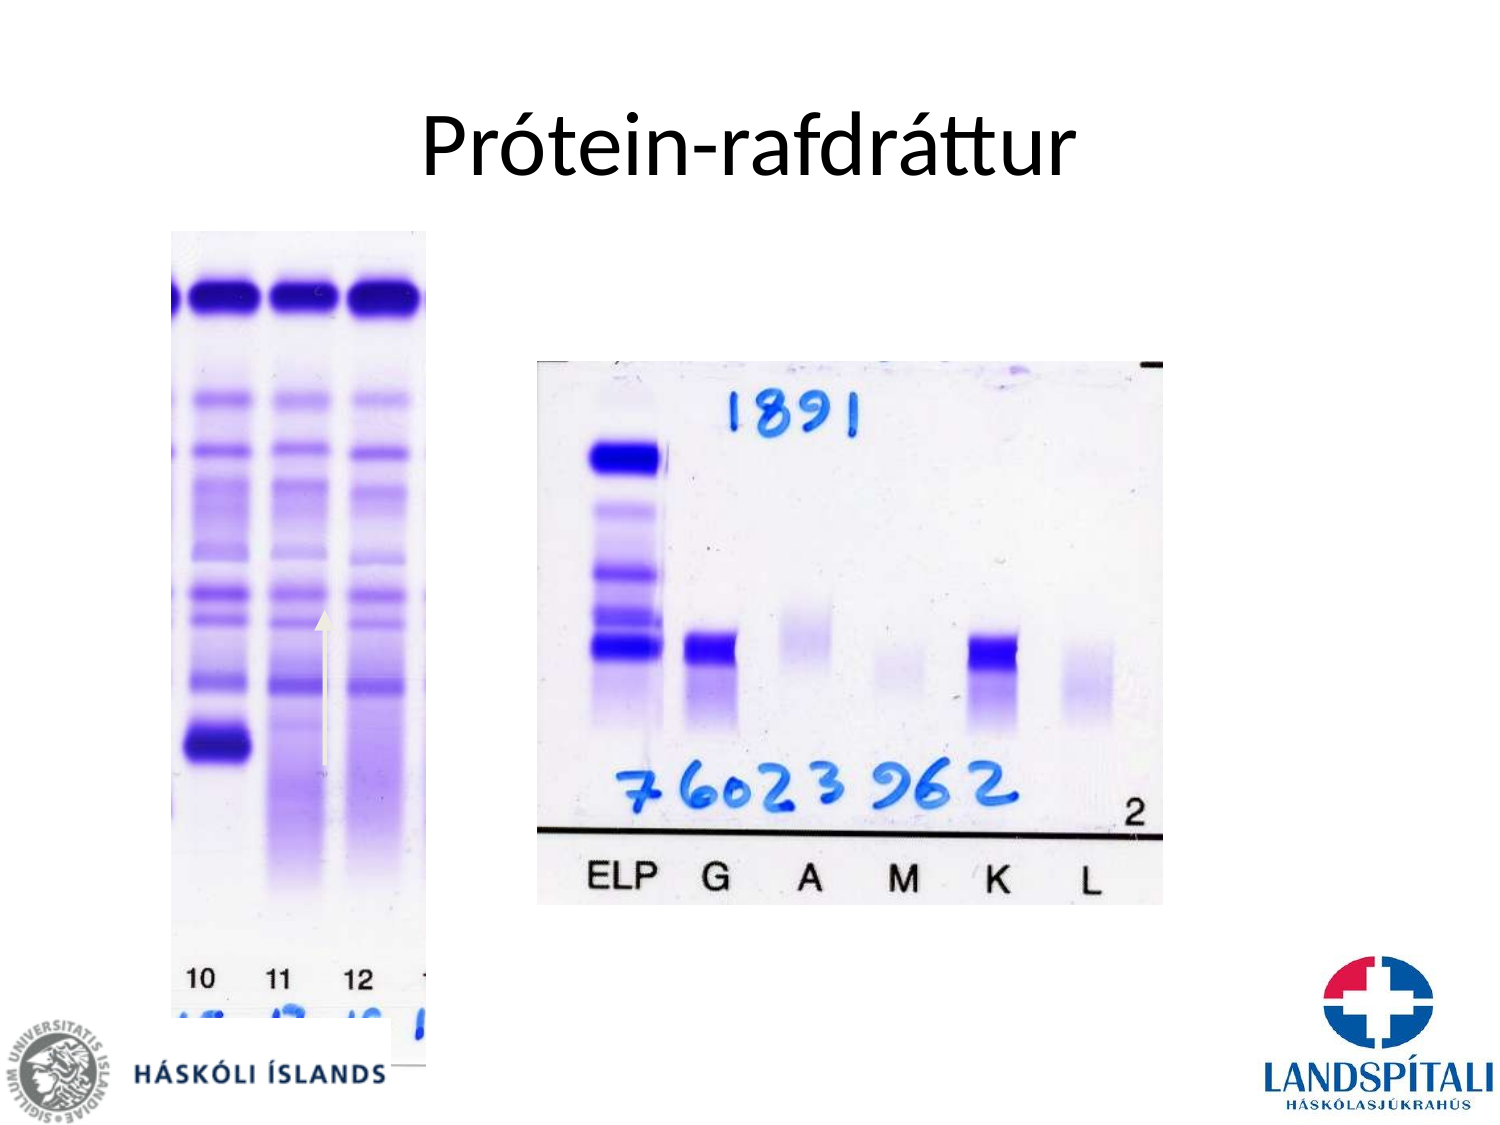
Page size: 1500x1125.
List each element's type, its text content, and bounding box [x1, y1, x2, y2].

picture [0, 1018, 391, 1125]
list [170, 231, 426, 1071]
title Prótein-rafdráttur [75, 45, 1425, 233]
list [537, 361, 1163, 906]
picture [1257, 916, 1497, 1125]
